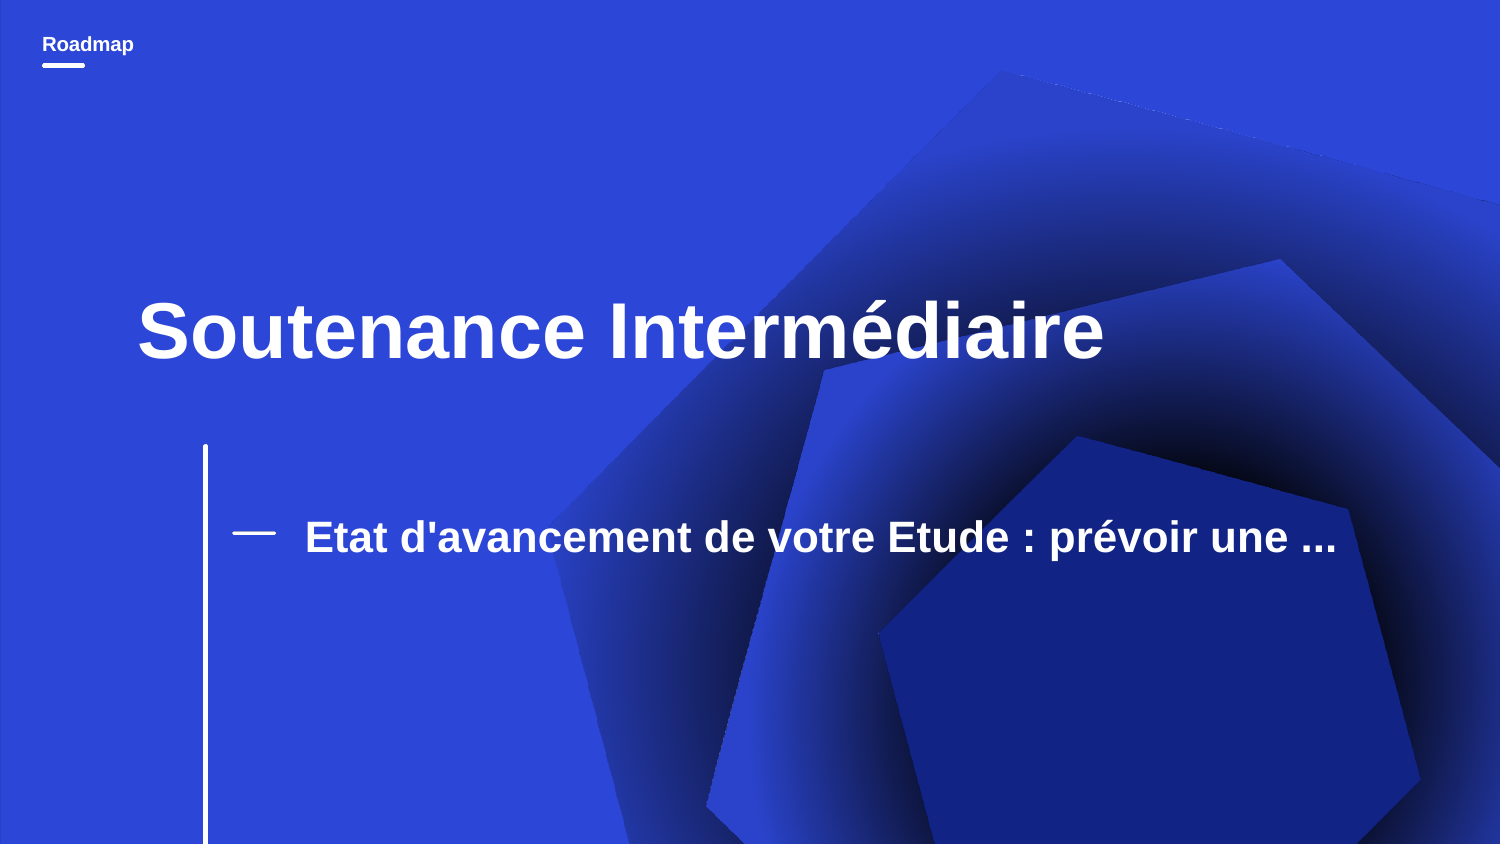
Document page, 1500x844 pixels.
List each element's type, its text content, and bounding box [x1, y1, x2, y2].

text_box Roadmap [42, 33, 148, 60]
text_box Etat d'avancement de votre Etude : prévoir une ... [304, 500, 524, 568]
picture [203, 442, 208, 844]
picture [42, 63, 85, 68]
picture [464, 0, 1500, 844]
text_box Soutenance Intermédiaire [115, 272, 524, 383]
picture [230, 500, 278, 567]
